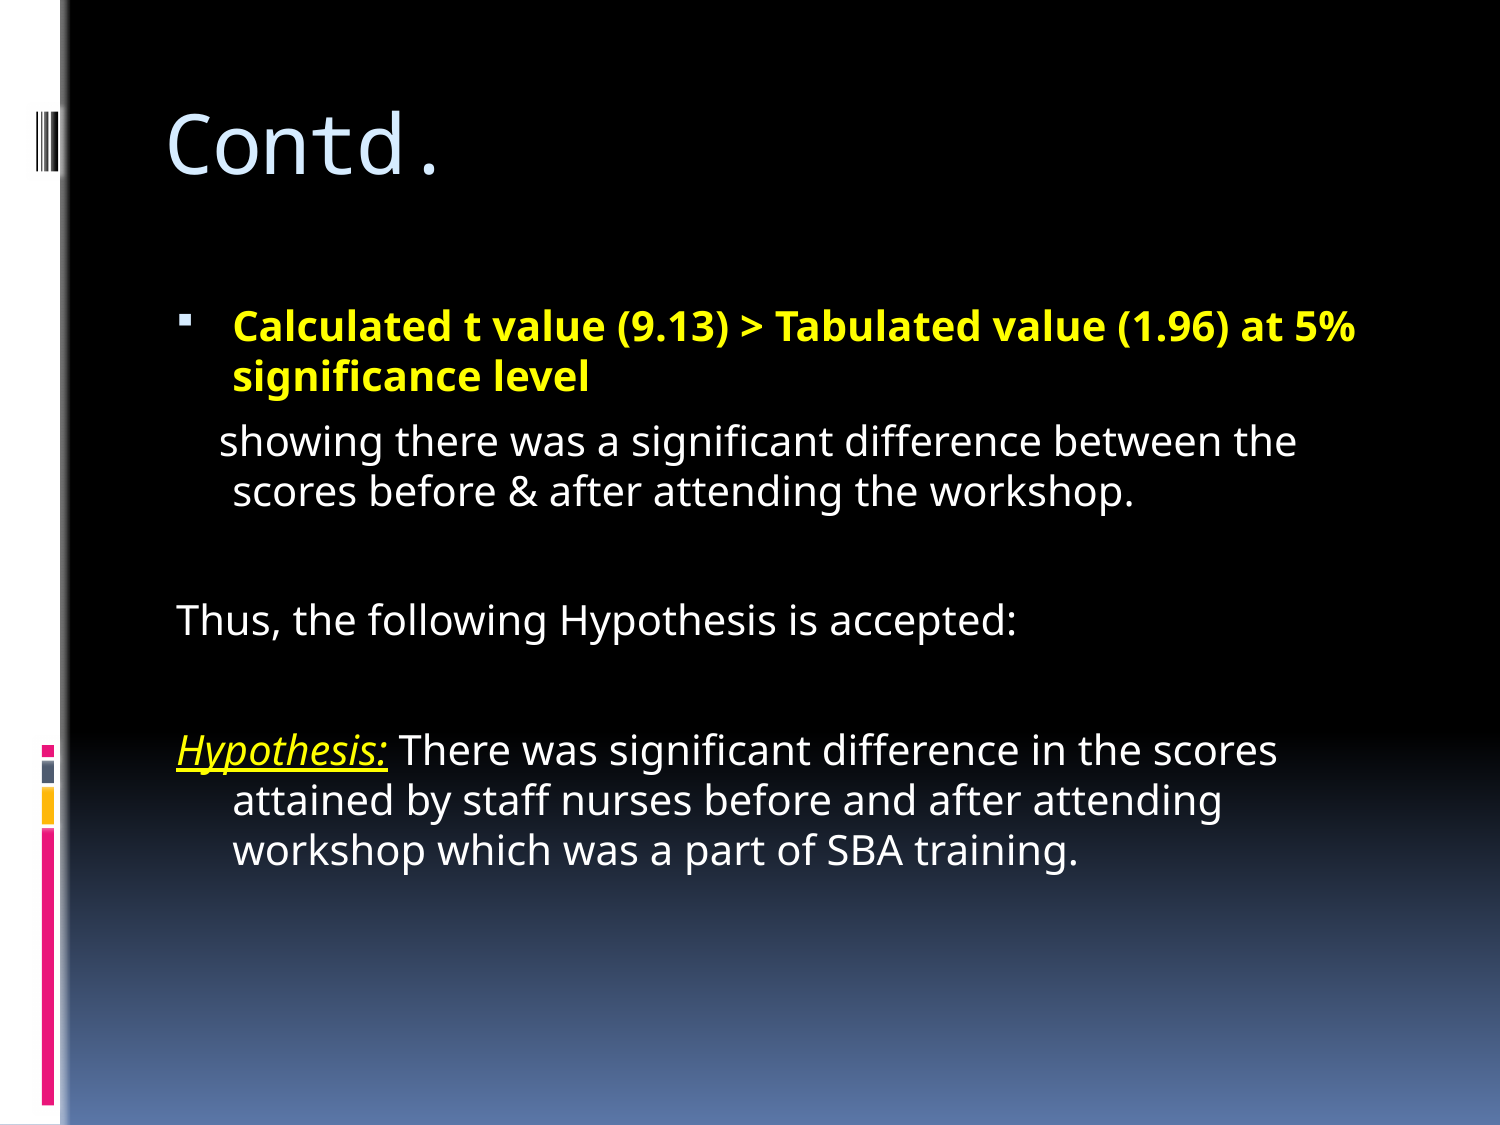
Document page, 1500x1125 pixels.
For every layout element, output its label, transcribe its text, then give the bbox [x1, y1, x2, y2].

title Contd. [150, 83, 1425, 234]
list Calculated t value (9.13) > Tabulated value (1.96) at 5% significance level showing there was a significant difference between the scores before & after attending the workshop. Thus, the following Hypothesis is accepted: Hypothesis: There was significant difference in the scores attained by staff nurses before and after attending workshop which was a part of SBA training. [150, 292, 1425, 1043]
